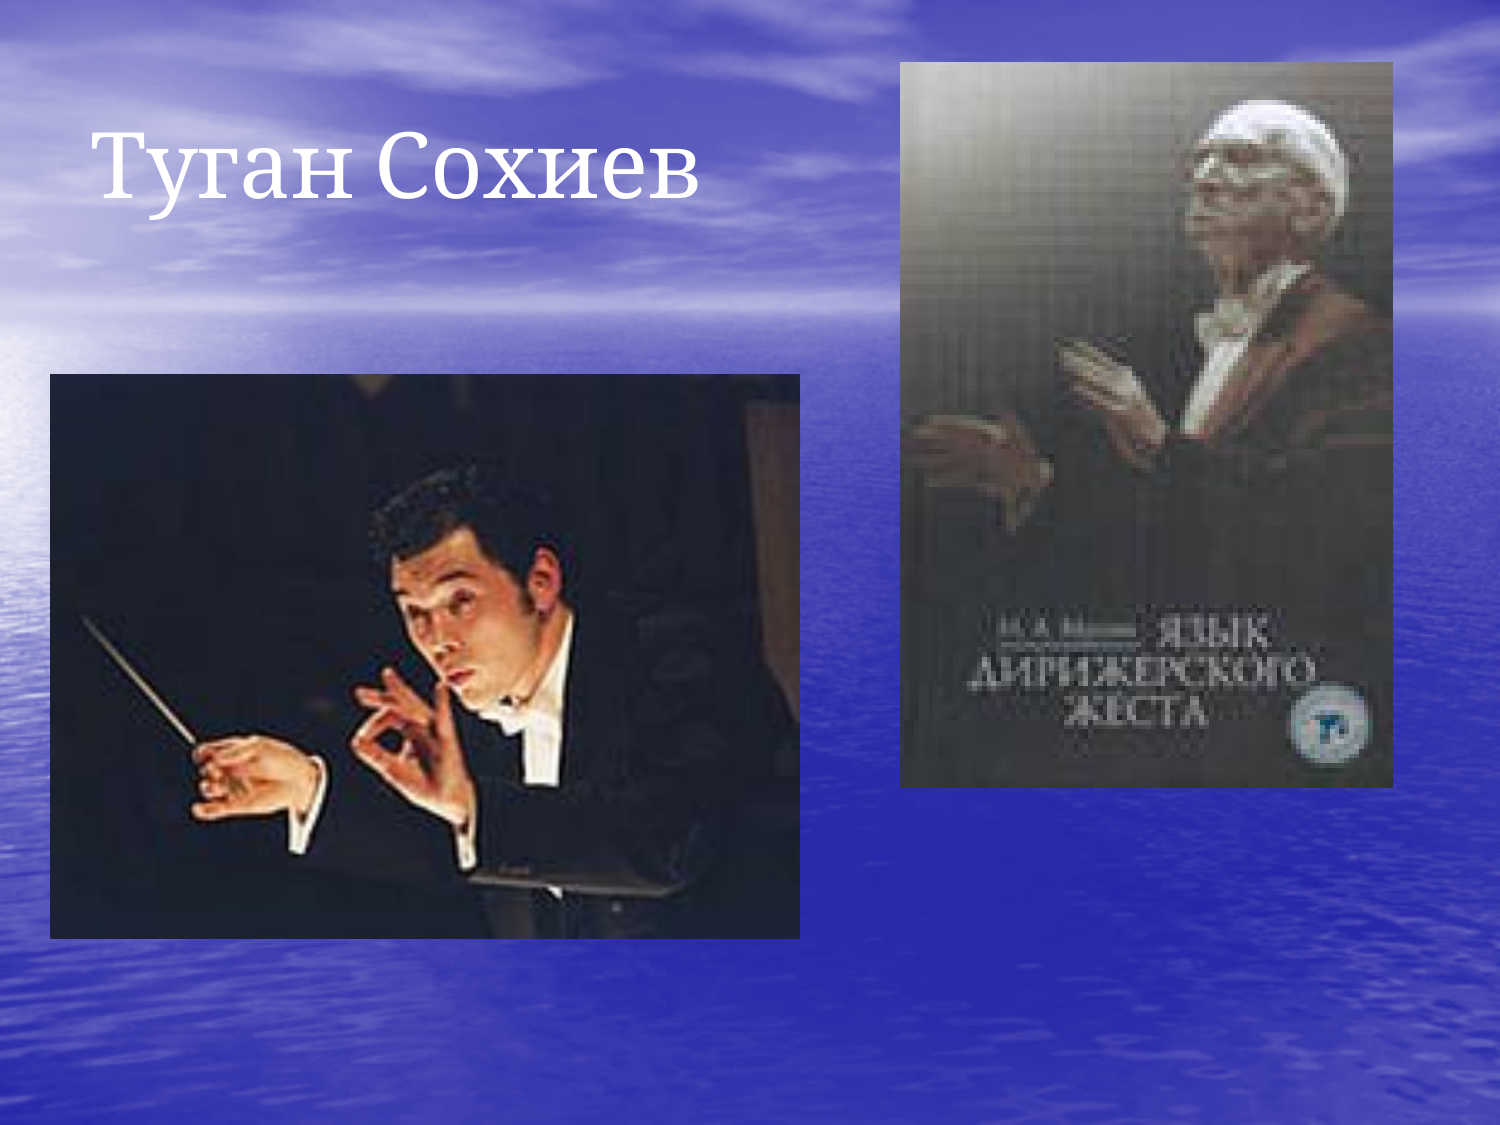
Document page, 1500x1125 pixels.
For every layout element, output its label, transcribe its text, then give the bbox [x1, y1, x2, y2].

picture [49, 374, 801, 939]
picture [899, 62, 1394, 788]
title Туган Сохиев [74, 47, 1426, 276]
